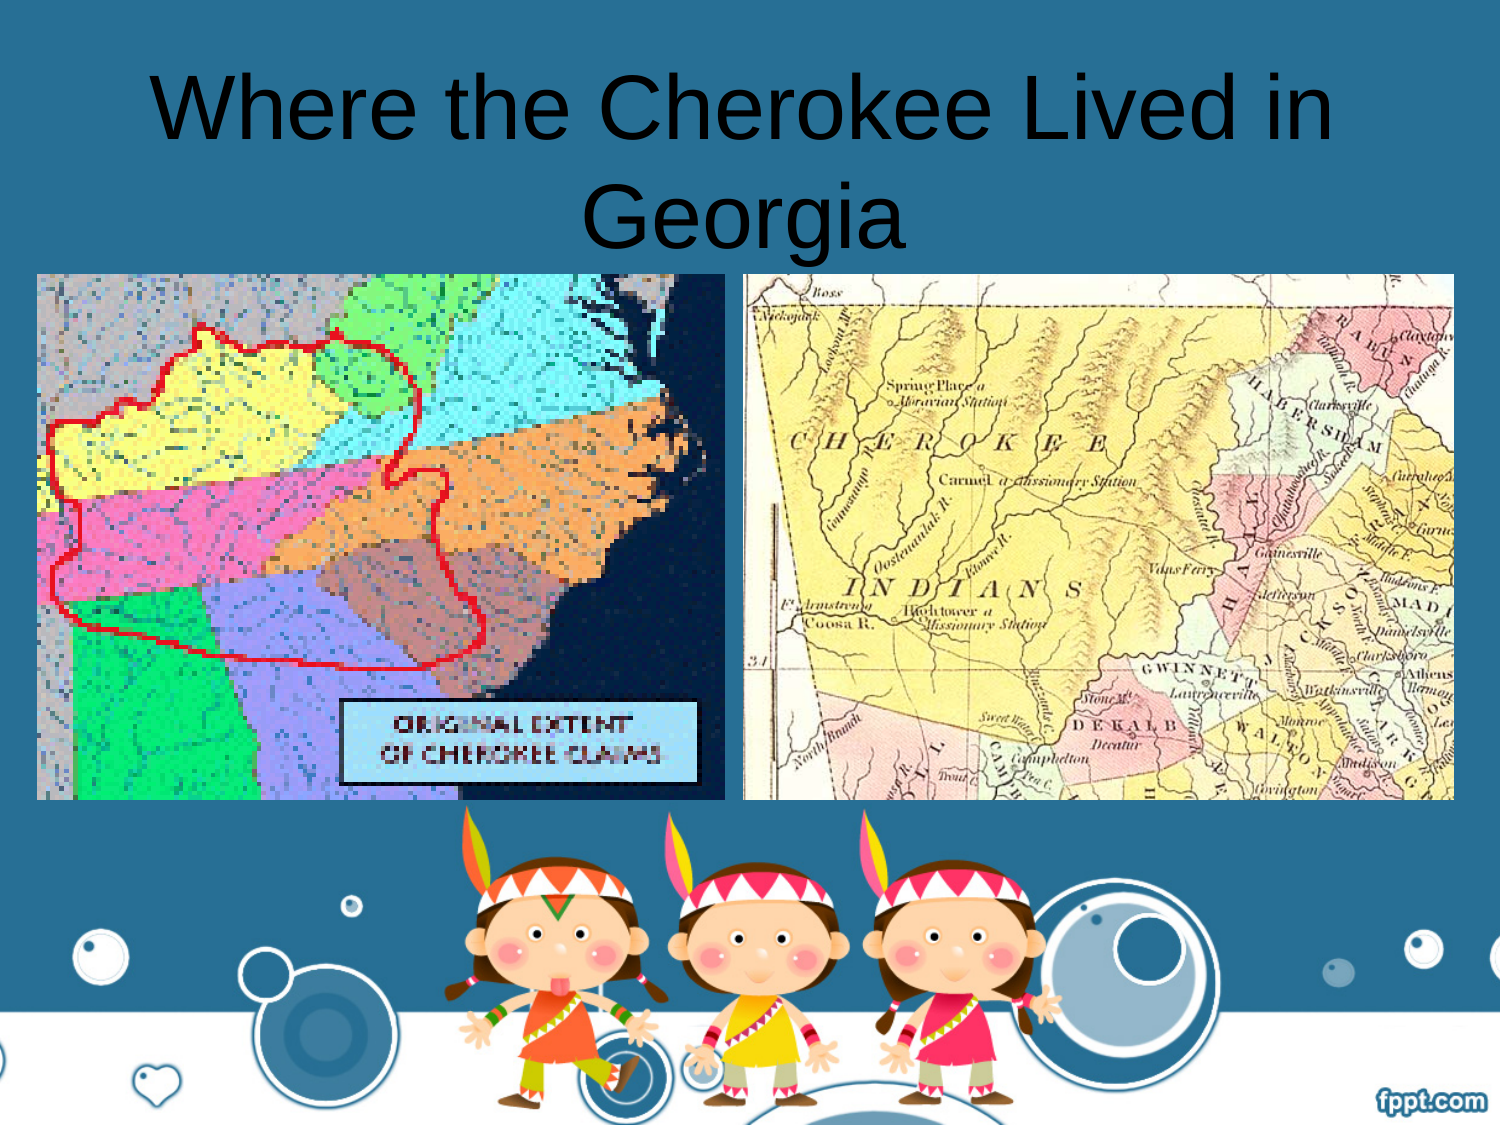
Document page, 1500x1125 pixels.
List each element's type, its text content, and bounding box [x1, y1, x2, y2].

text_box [743, 274, 1454, 801]
picture [0, 0, 1500, 1125]
title Where the Cherokee Lived in Georgia [87, 62, 1400, 253]
